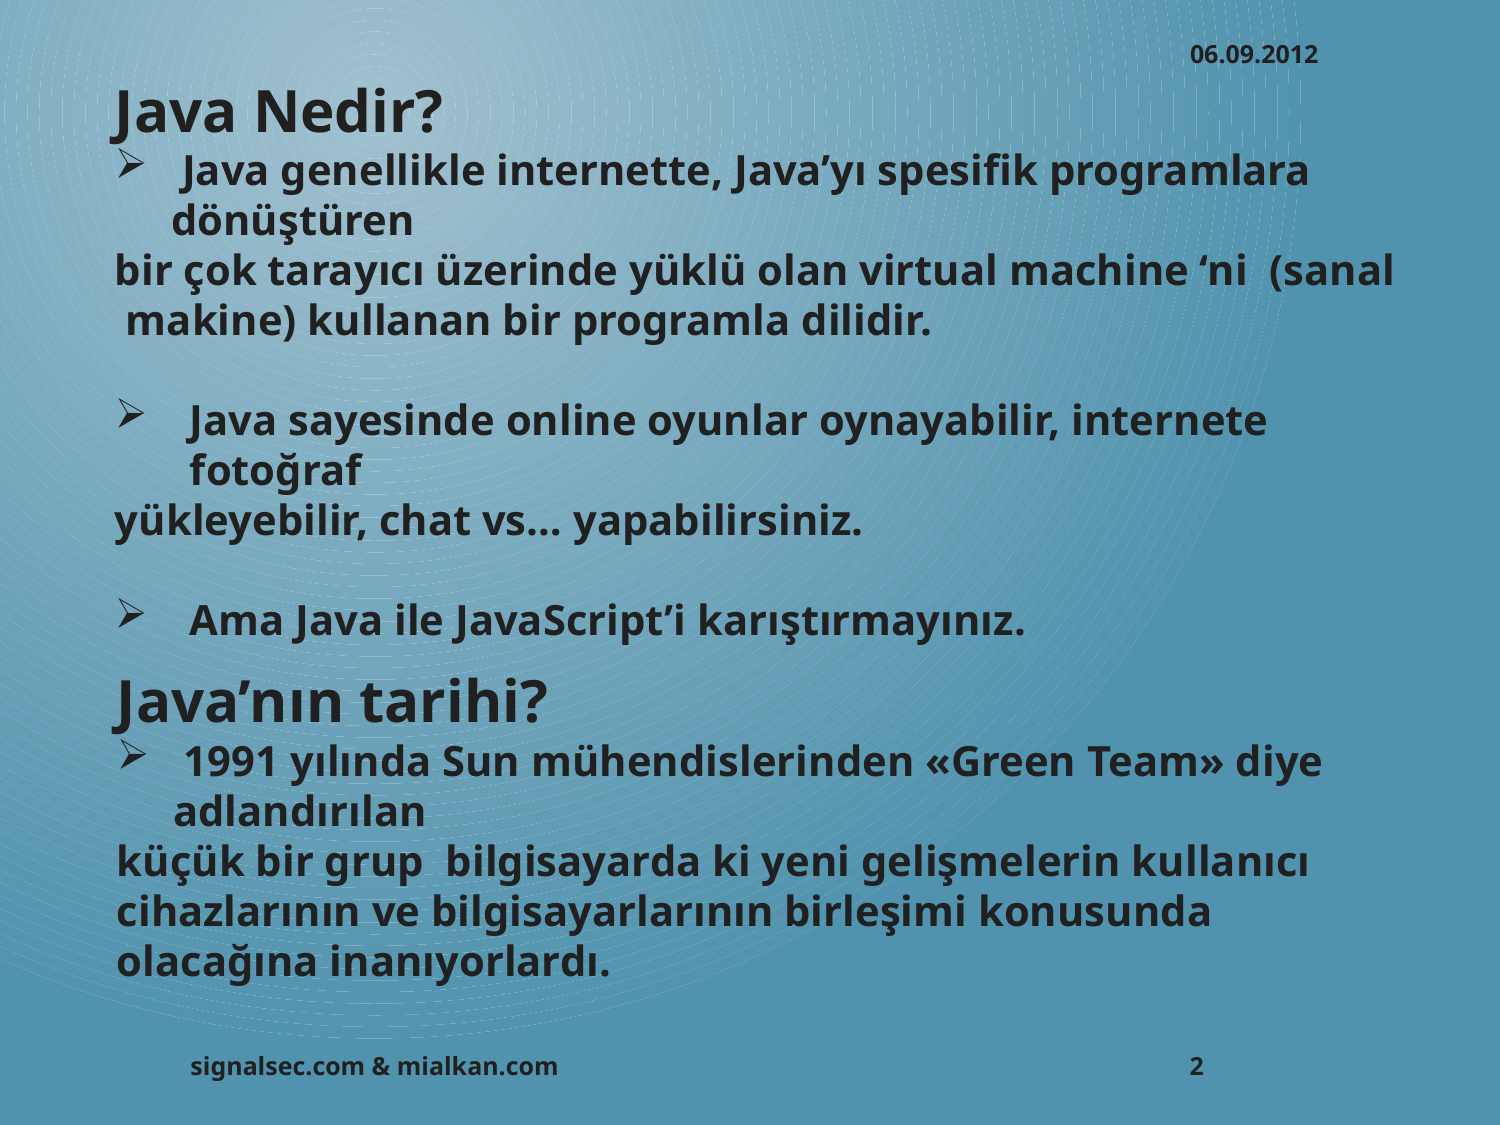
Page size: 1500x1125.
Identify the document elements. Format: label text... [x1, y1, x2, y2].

text_box Java Nedir? Java genellikle internette, Java’yı spesifik programlara dönüştüren bir çok tarayıcı üzerinde yüklü olan virtual machine ‘ni (sanal makine) kullanan bir programla dilidir. Java sayesinde online oyunlar oynayabilir, internete fotoğraf yükleyebilir, chat vs… yapabilirsiniz. Ama Java ile JavaScript’i karıştırmayınız. [100, 66, 1412, 652]
text_box Java’nın tarihi? 1991 yılında Sun mühendislerinden «Green Team» diye adlandırılan küçük bir grup bilgisayarda ki yeni gelişmelerin kullanıcı cihazlarının ve bilgisayarlarının birleşimi konusunda olacağına inanıyorlardı. [102, 656, 1414, 992]
slide_number 2 [1174, 1042, 1362, 1103]
footer signalsec.com & mialkan.com [175, 1042, 1013, 1103]
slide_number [1175, 31, 1475, 91]
